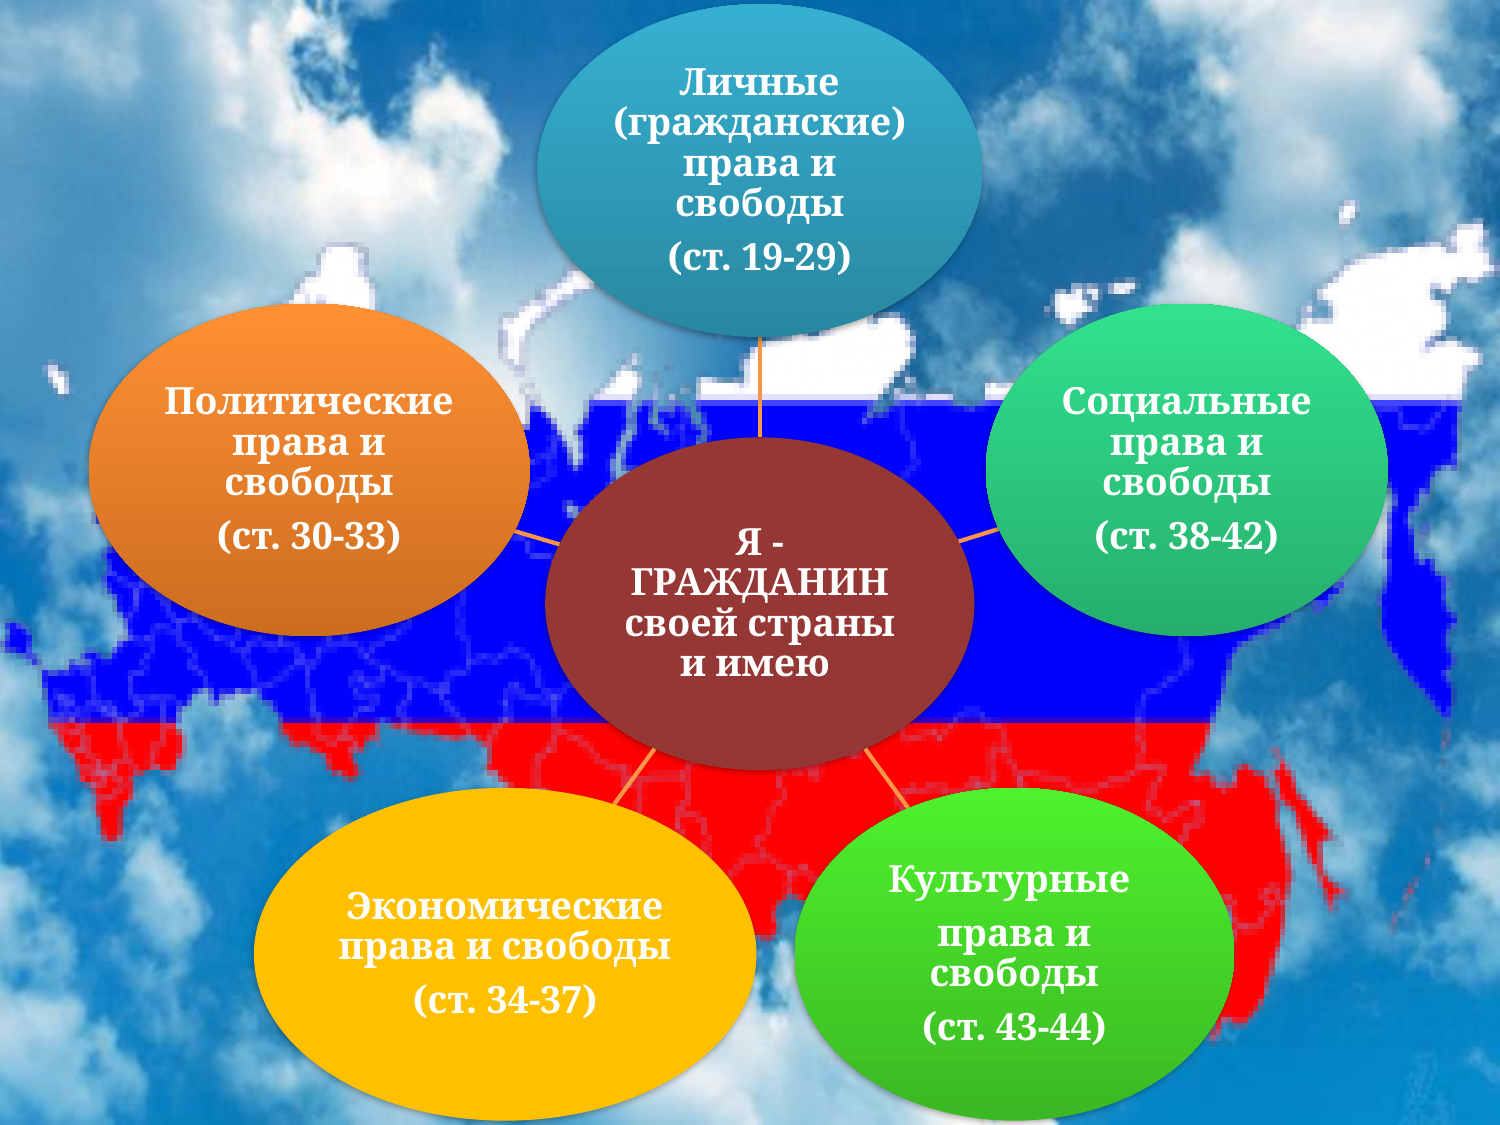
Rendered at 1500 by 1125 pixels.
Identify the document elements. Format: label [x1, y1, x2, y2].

text_box [0, 0, 1500, 1125]
